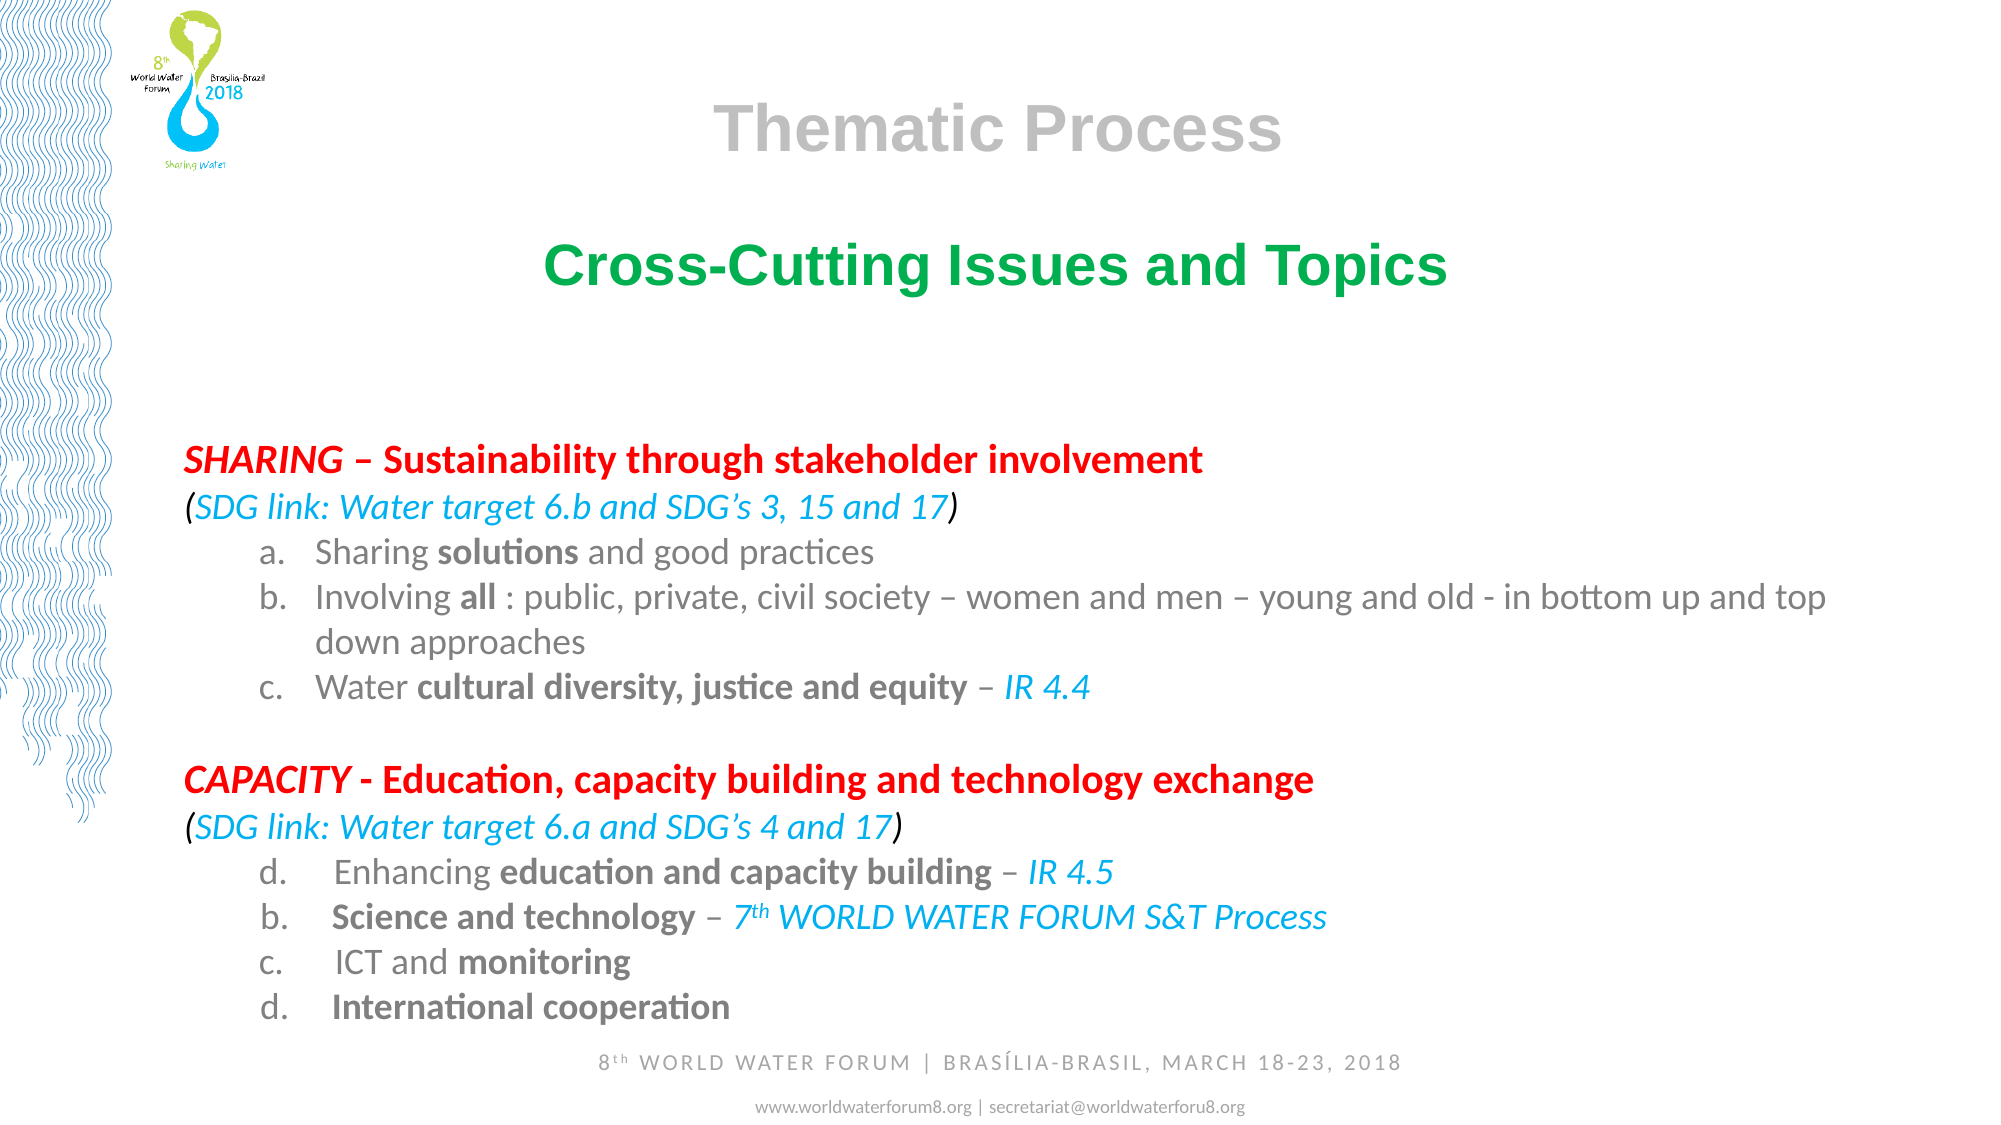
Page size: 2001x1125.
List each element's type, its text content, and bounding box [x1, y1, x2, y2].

text_box SHARING – Sustainability through stakeholder involvement (SDG link: Water target 6.b and SDG’s 3, 15 and 17) Sharing solutions and good practices Involving all : public, private, civil society – women and men – young and old - in bottom up and top down approaches Water cultural diversity, justice and equity – IR 4.4 CAPACITY - Education, capacity building and technology exchange (SDG link: Water target 6.a and SDG’s 4 and 17) Enhancing education and capacity building – IR 4.5 b. Science and technology – 7th WORLD WATER FORUM S&T Process c. ICT and monitoring d. International cooperation [168, 424, 1923, 1035]
picture [0, 0, 273, 77]
text_box Thematic Process [0, 77, 2000, 208]
text_box Cross-Cutting Issues and Topics [0, 219, 1997, 362]
picture [0, 362, 118, 830]
picture [0, 208, 118, 219]
